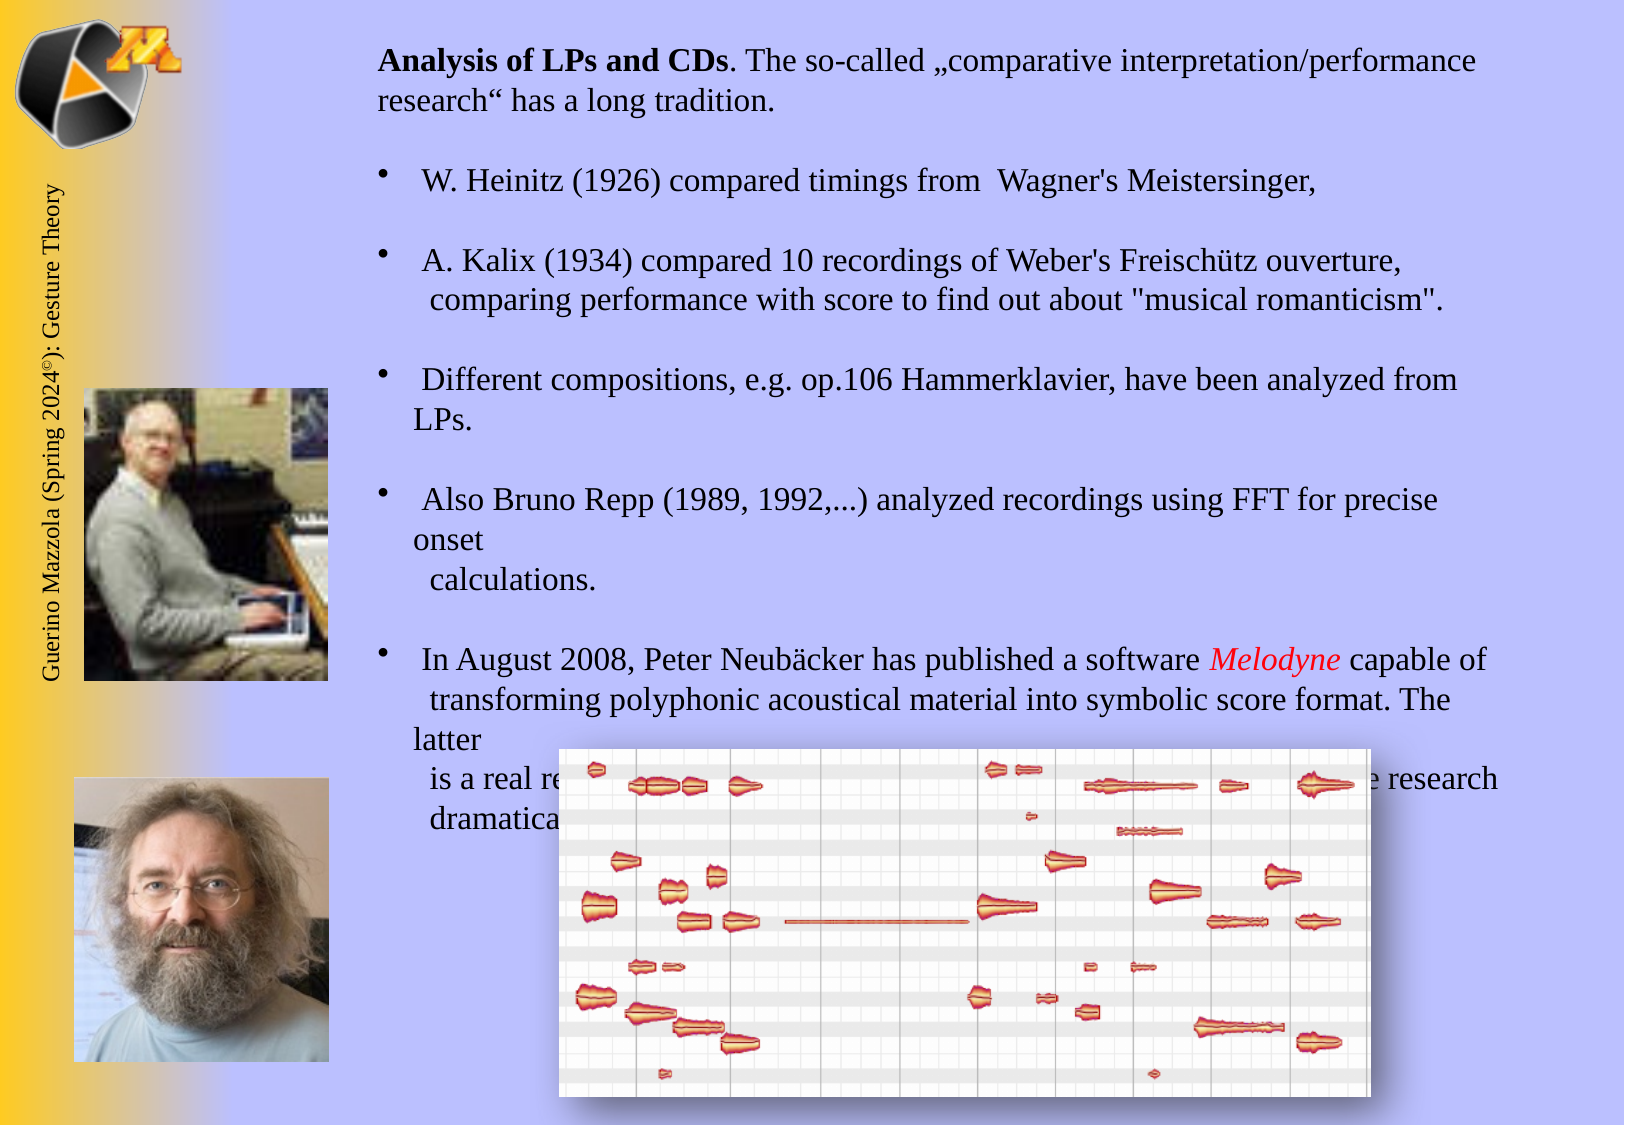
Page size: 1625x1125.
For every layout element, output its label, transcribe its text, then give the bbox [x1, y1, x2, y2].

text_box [73, 388, 329, 1062]
text_box Analysis of LPs and CDs. The so-called „comparative interpretation/performance research“ has a long tradition. W. Heinitz (1926) compared timings from Wagner's Meistersinger, A. Kalix (1934) compared 10 recordings of Weber's Freischütz ouverture, comparing performance with score to find out about "musical romanticism". Different compositions, e.g. op.106 Hammerklavier, have been analyzed from LPs. Also Bruno Repp (1989, 1992,...) analyzed recordings using FFT for precise onset calculations. In August 2008, Peter Neubäcker has published a software Melodyne capable of transforming polyphonic acoustical material into symbolic score format. The latter is a real revolution and will change empirical/comparative performance research dramatically. [362, 30, 1530, 924]
picture [559, 749, 1371, 1097]
picture [12, 18, 197, 149]
